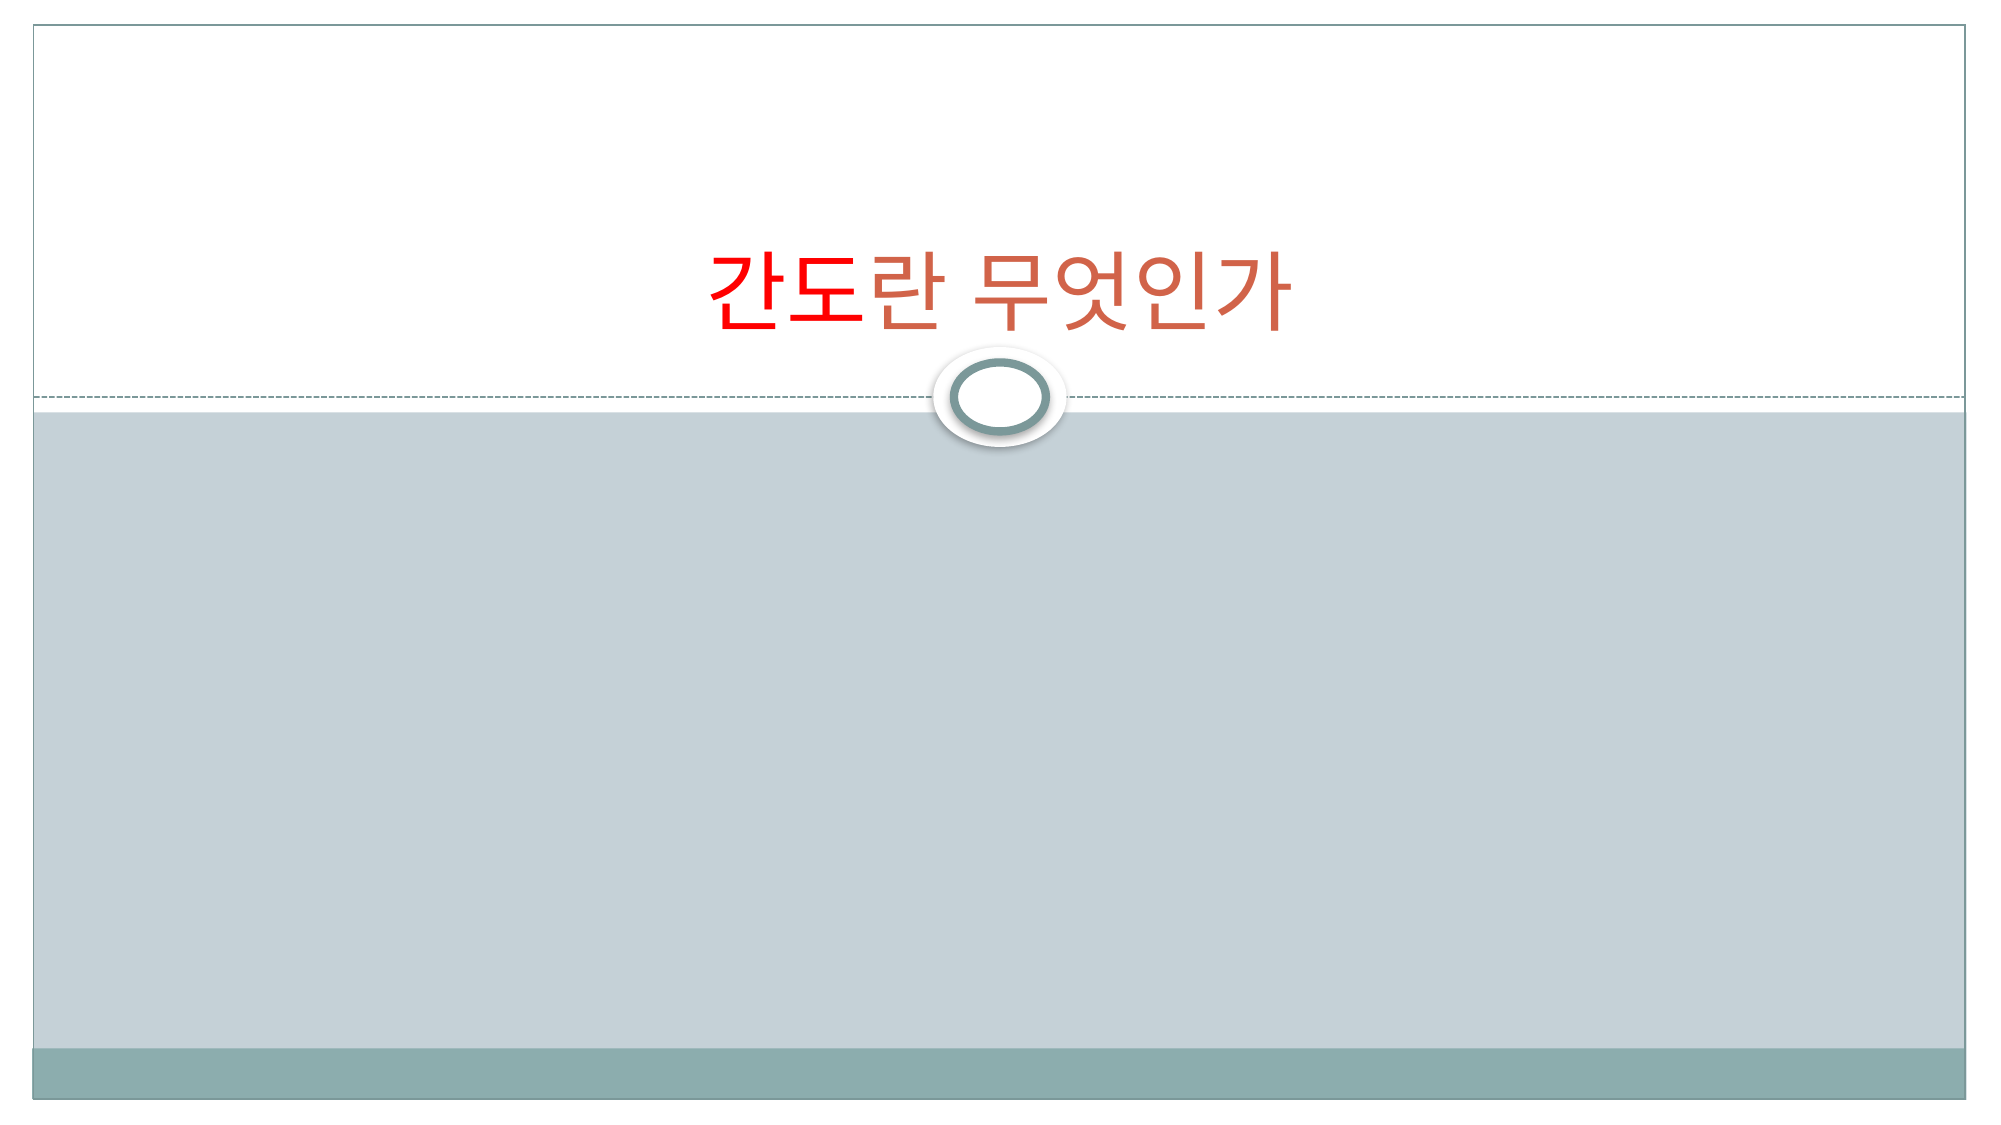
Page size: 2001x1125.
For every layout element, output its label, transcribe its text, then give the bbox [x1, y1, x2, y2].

title 간도란 무엇인가 [150, 62, 1850, 350]
